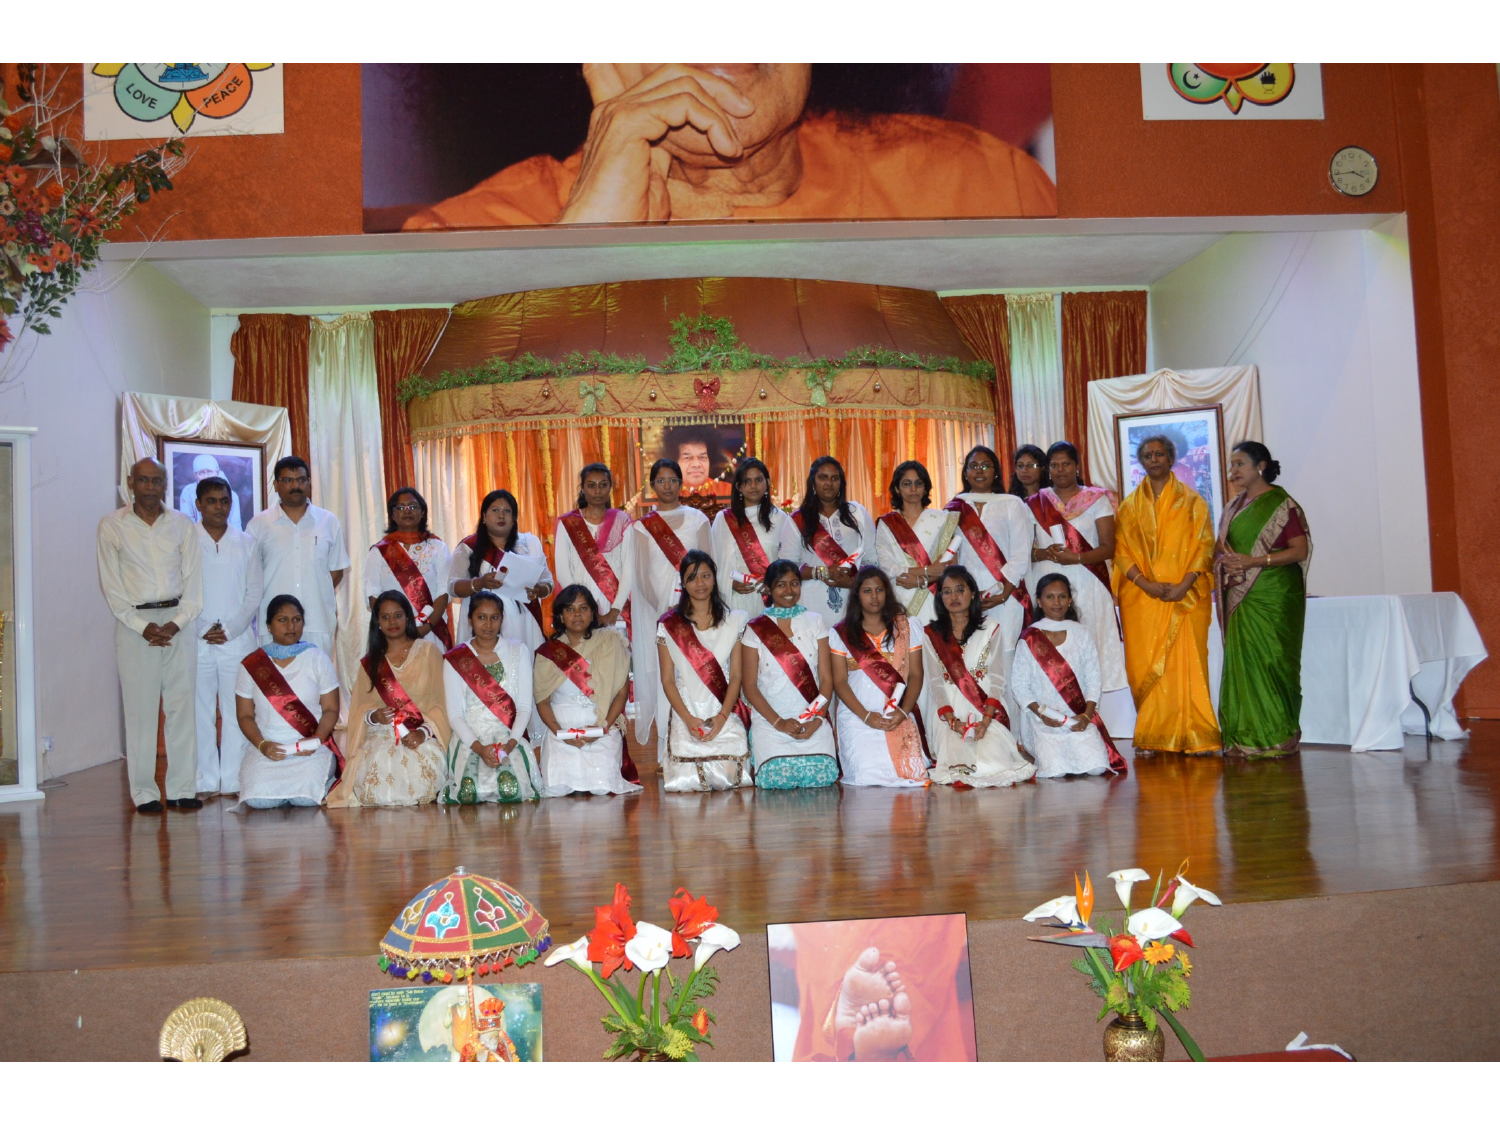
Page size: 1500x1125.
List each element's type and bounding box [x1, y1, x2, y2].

picture [0, 63, 1500, 1062]
